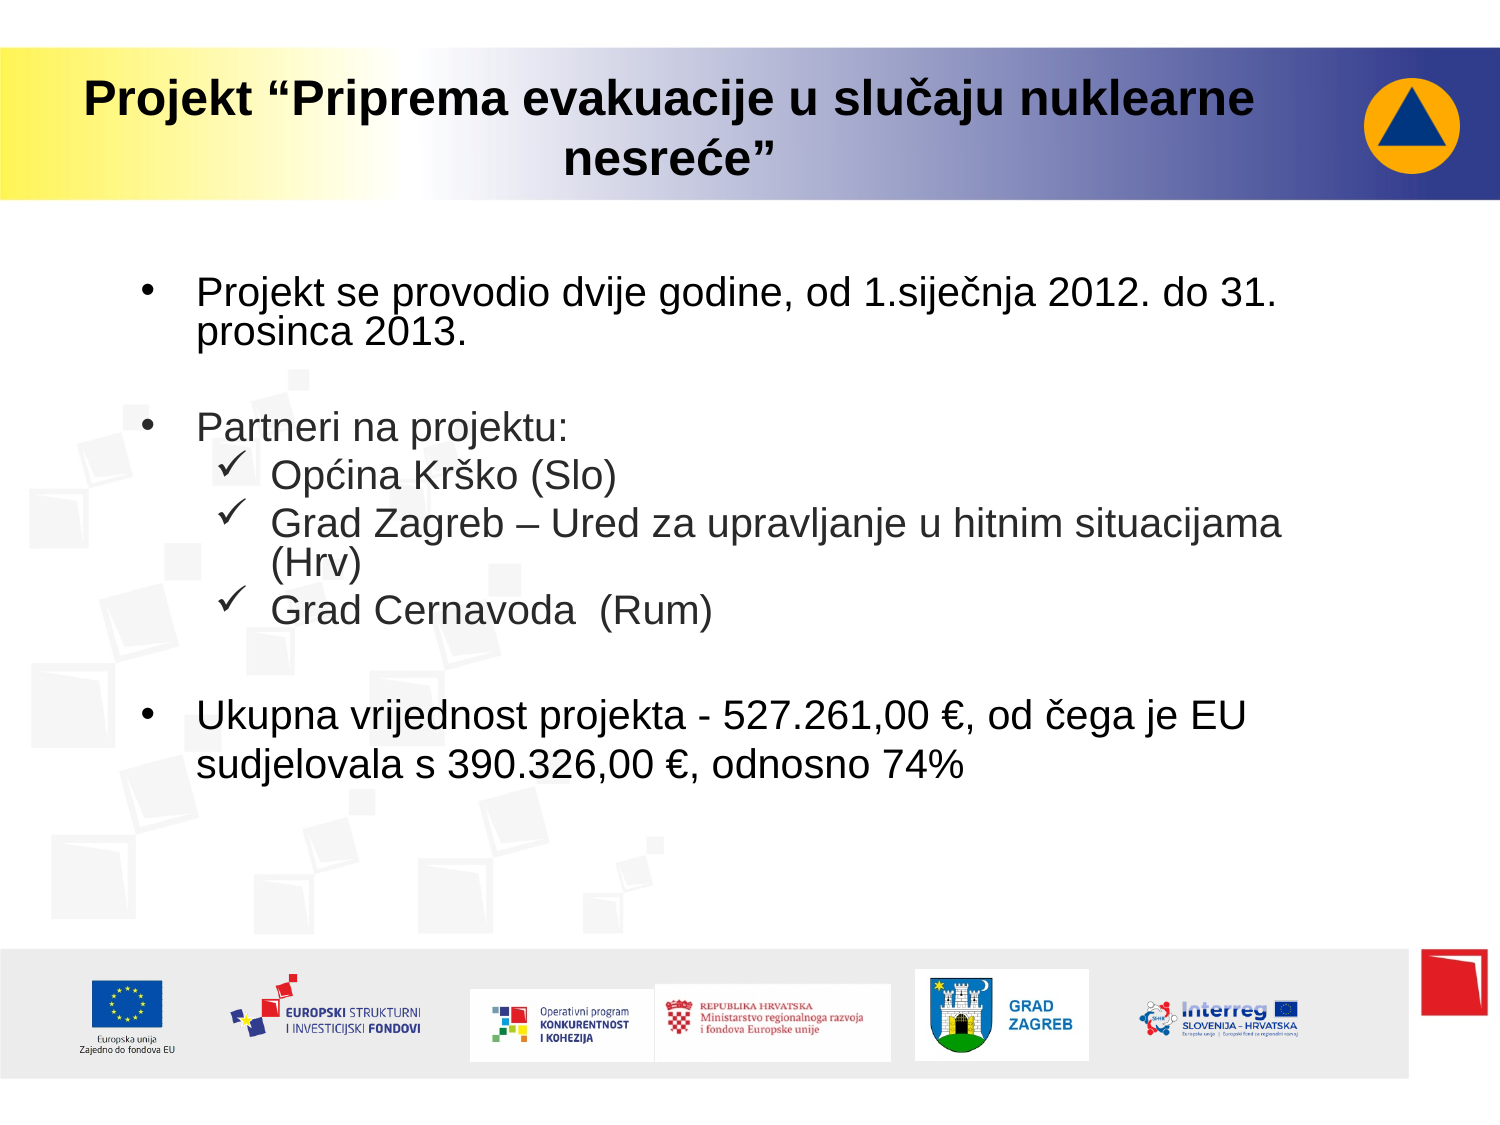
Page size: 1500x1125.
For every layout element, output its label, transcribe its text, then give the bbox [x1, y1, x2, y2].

picture [0, 0, 1500, 1125]
subtitle Projekt se provodio dvije godine, od 1.siječnja 2012. do 31. prosinca 2013. Partneri na projektu: Općina Krško (Slo) Grad Zagreb – Ured za upravljanje u hitnim situacijama (Hrv) Grad Cernavoda (Rum) Ukupna vrijednost projekta - 527.261,00 €, od čega je EU sudjelovala s 390.326,00 €, odnosno 74% [125, 267, 1365, 799]
title Projekt “Priprema evakuacije u slučaju nuklearne nesreće” [32, 48, 1308, 203]
